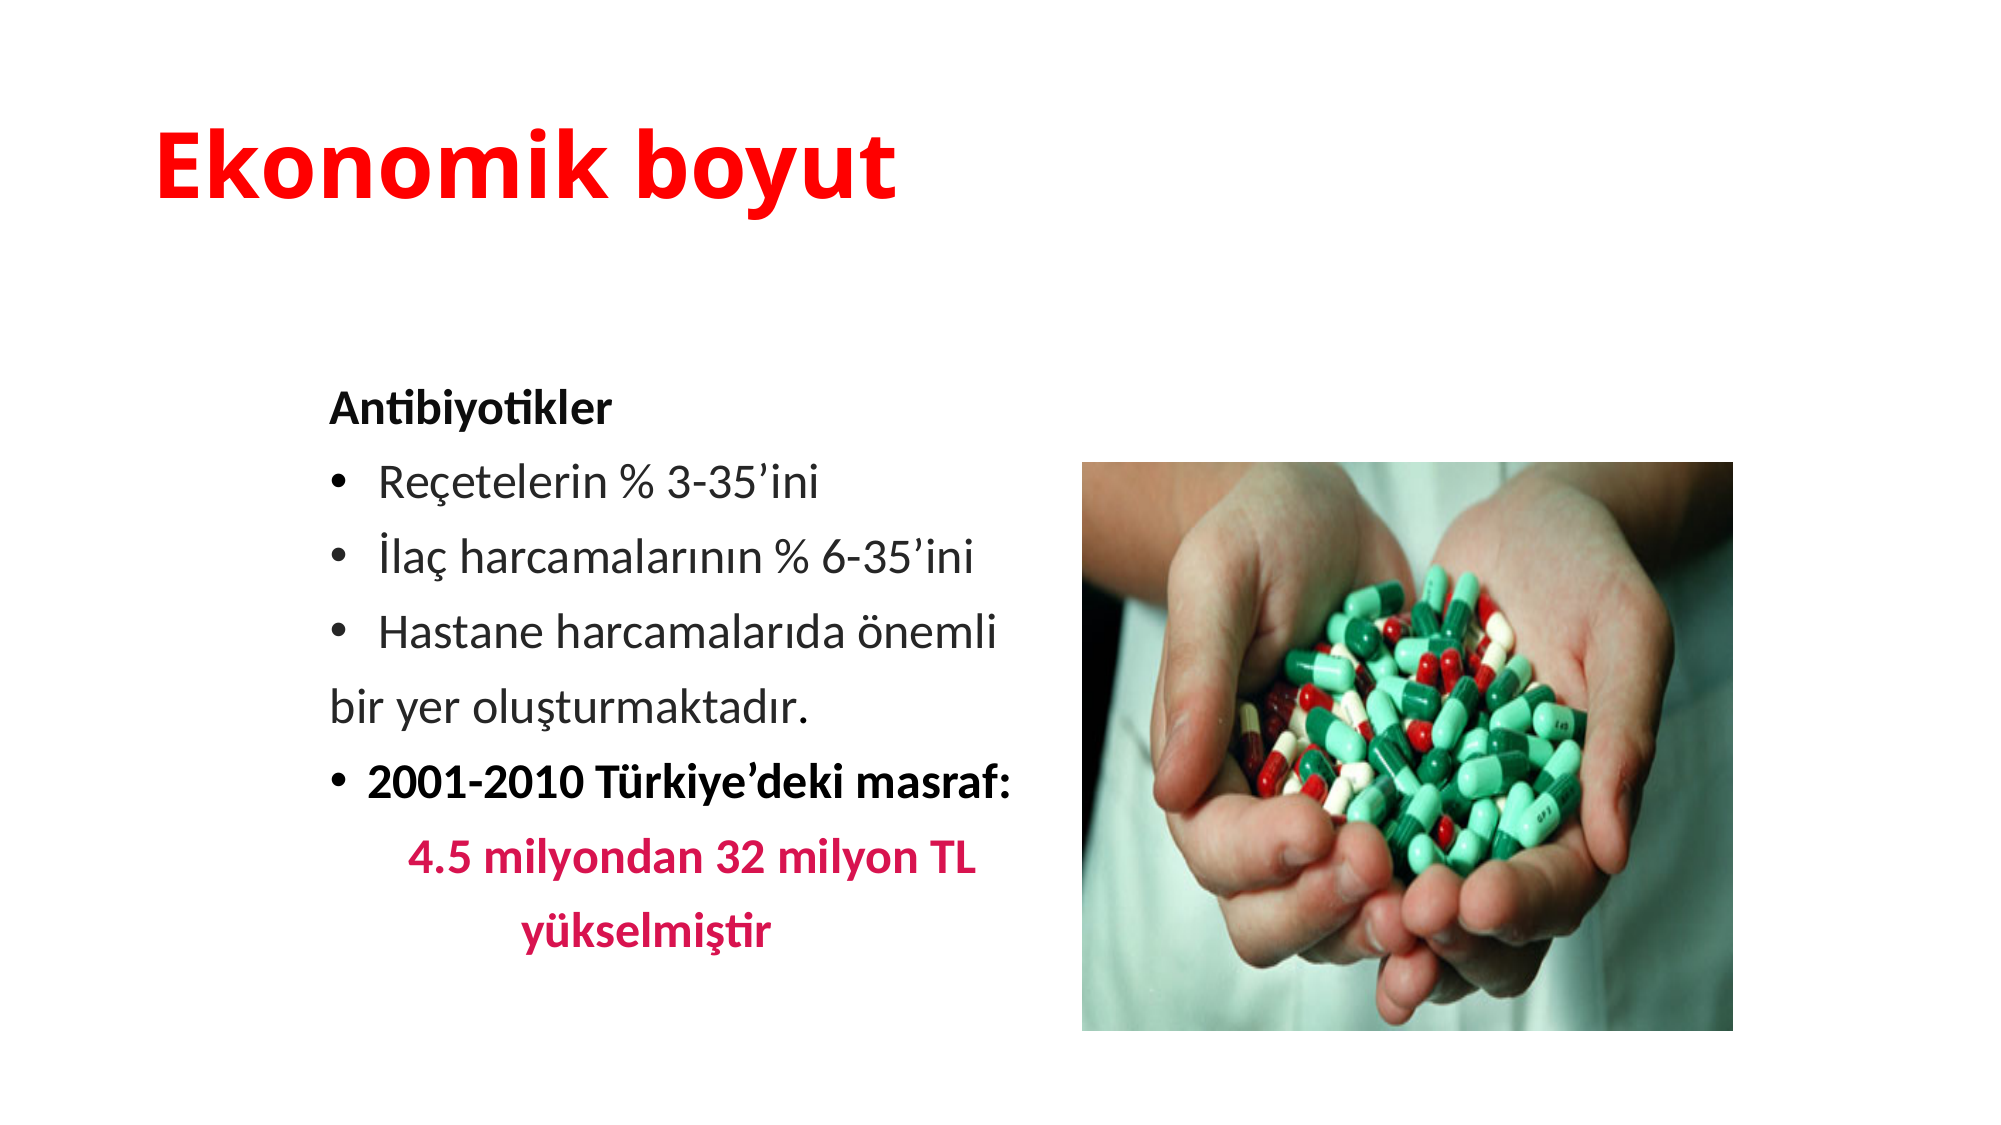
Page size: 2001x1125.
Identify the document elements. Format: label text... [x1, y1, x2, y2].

list Antibiyotikler Reçetelerin % 3-35’ini İlaç harcamalarının % 6-35’ini Hastane harcamalarıda önemli bir yer oluşturmaktadır. 2001-2010 Türkiye’deki masraf: 4.5 milyondan 32 milyon TL yükselmiştir [314, 373, 1107, 1125]
title Ekonomik boyut [137, 59, 1863, 278]
picture [1082, 462, 1733, 1031]
